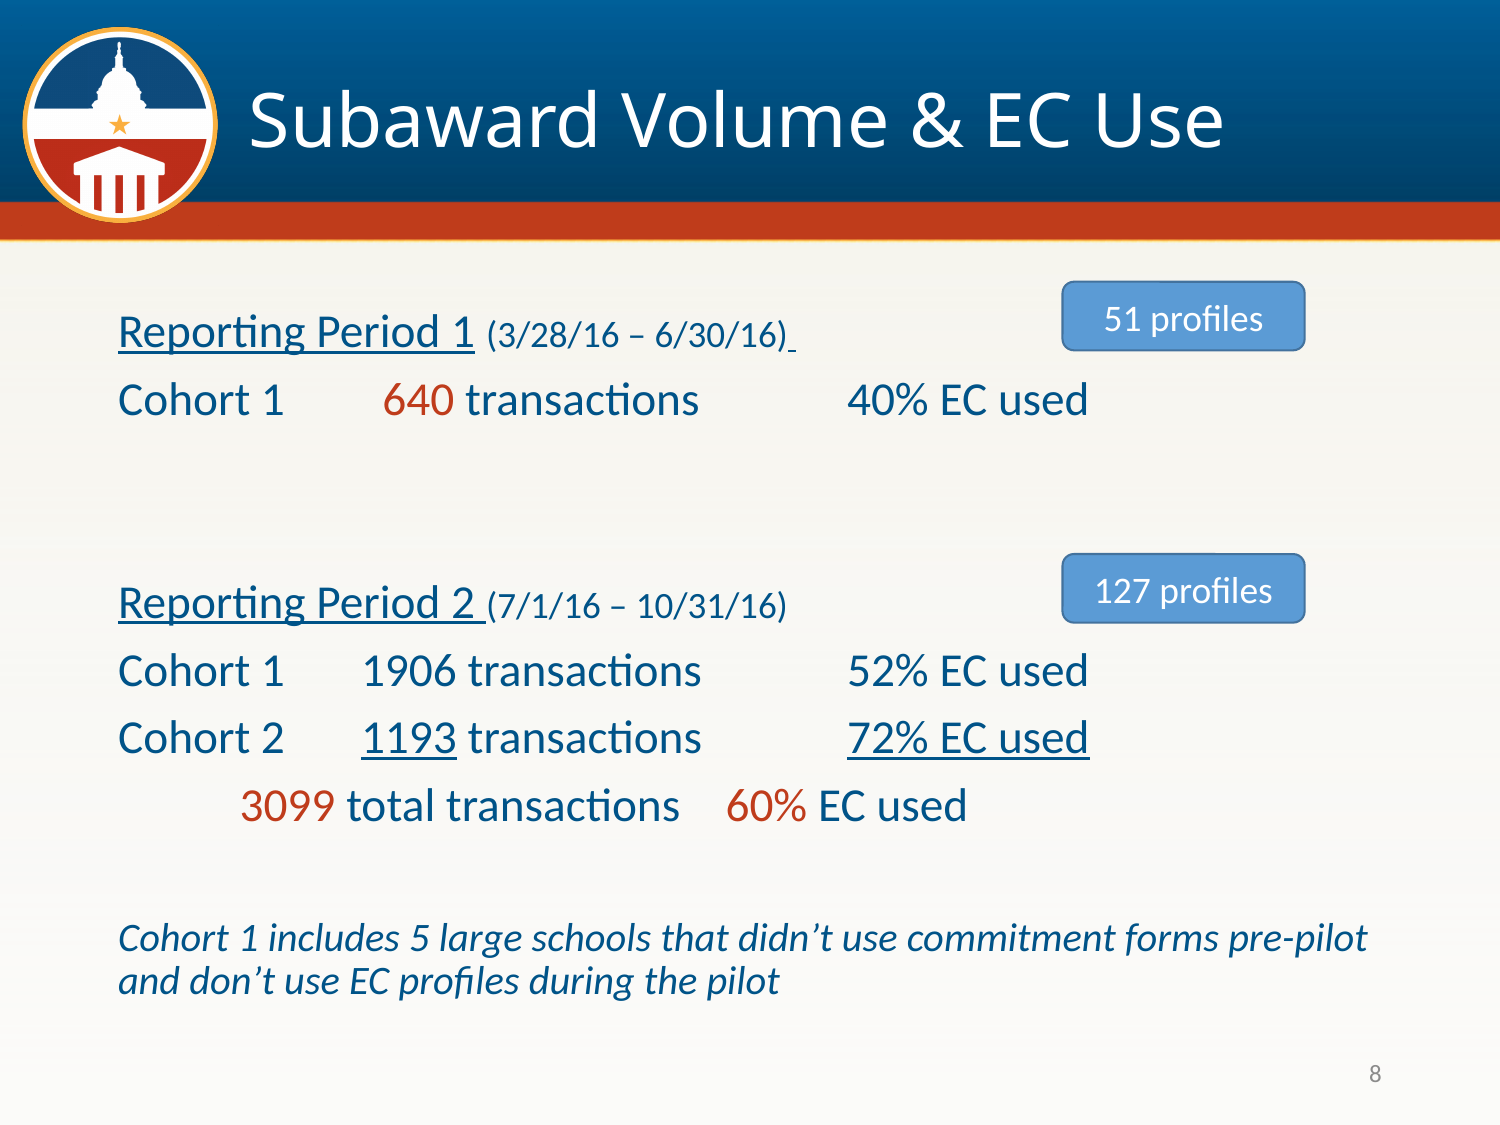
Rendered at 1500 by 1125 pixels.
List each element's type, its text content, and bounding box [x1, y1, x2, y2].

text_box 127 profiles [1061, 552, 1306, 624]
picture [0, 0, 1500, 1125]
list Reporting Period 1 (3/28/16 – 6/30/16) Cohort 1 640 transactions 40% EC used Reporting Period 2 (7/1/16 – 10/31/16) Cohort 1 1906 transactions 52% EC used Cohort 2 1193 transactions 72% EC used 3099 total transactions 60% EC used Cohort 1 includes 5 large schools that didn’t use commitment forms pre-pilot and don’t use EC profiles during the pilot [103, 299, 1397, 1014]
slide_number 8 [1059, 1042, 1397, 1103]
title Subaward Volume & EC Use [233, 47, 1397, 199]
text_box 51 profiles [1061, 280, 1306, 352]
